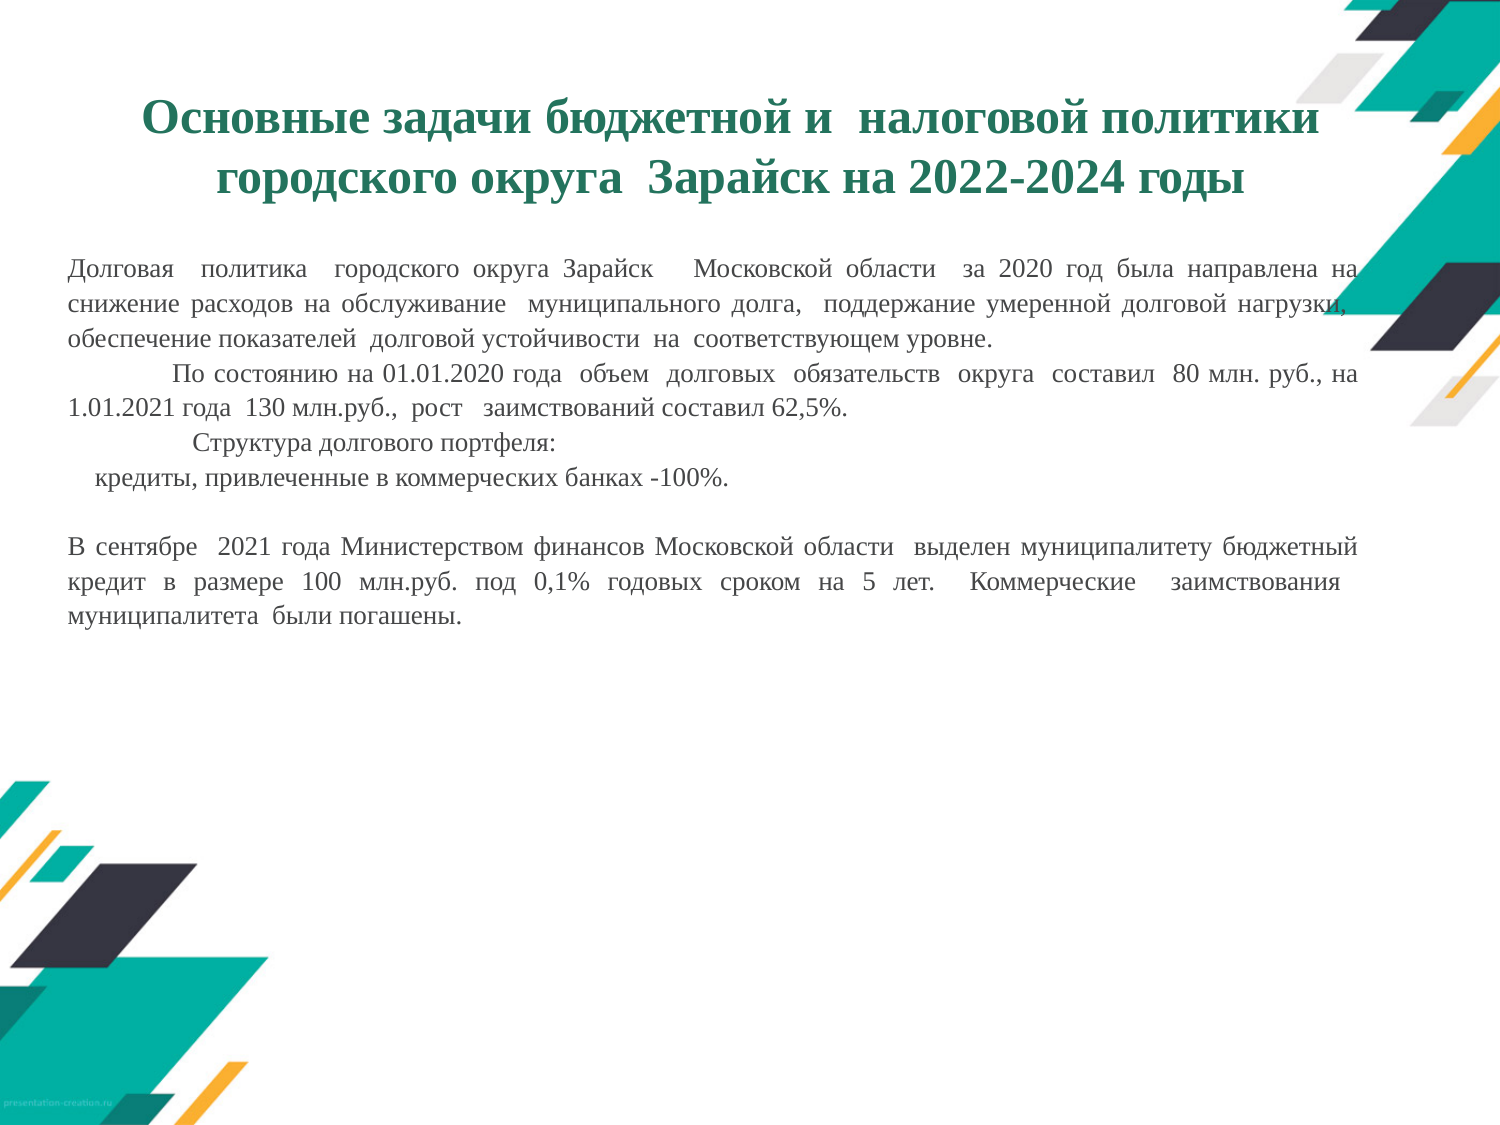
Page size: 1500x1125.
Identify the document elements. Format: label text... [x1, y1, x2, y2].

picture [0, 0, 1500, 1125]
text_box Долговая политика городского округа Зарайск Московской области за 2020 год была направлена на снижение расходов на обслуживание муниципального долга, поддержание умеренной долговой нагрузки, обеспечение показателей долговой устойчивости на соответствующем уровне. По состоянию на 01.01.2020 года объем долговых обязательств округа составил 80 млн. руб., на 1.01.2021 года 130 млн.руб., рост заимствований составил 62,5%. Структура долгового портфеля: кредиты, привлеченные в коммерческих банках -100%. В сентябре 2021 года Министерством финансов Московской области выделен муниципалитету бюджетный кредит в размере 100 млн.руб. под 0,1% годовых сроком на 5 лет. Коммерческие заимствования муниципалитета были погашены. [53, 241, 1373, 638]
title Основные задачи бюджетной и налоговой политики городского округа Зарайск на 2022-2024 годы [4, 42, 1458, 244]
